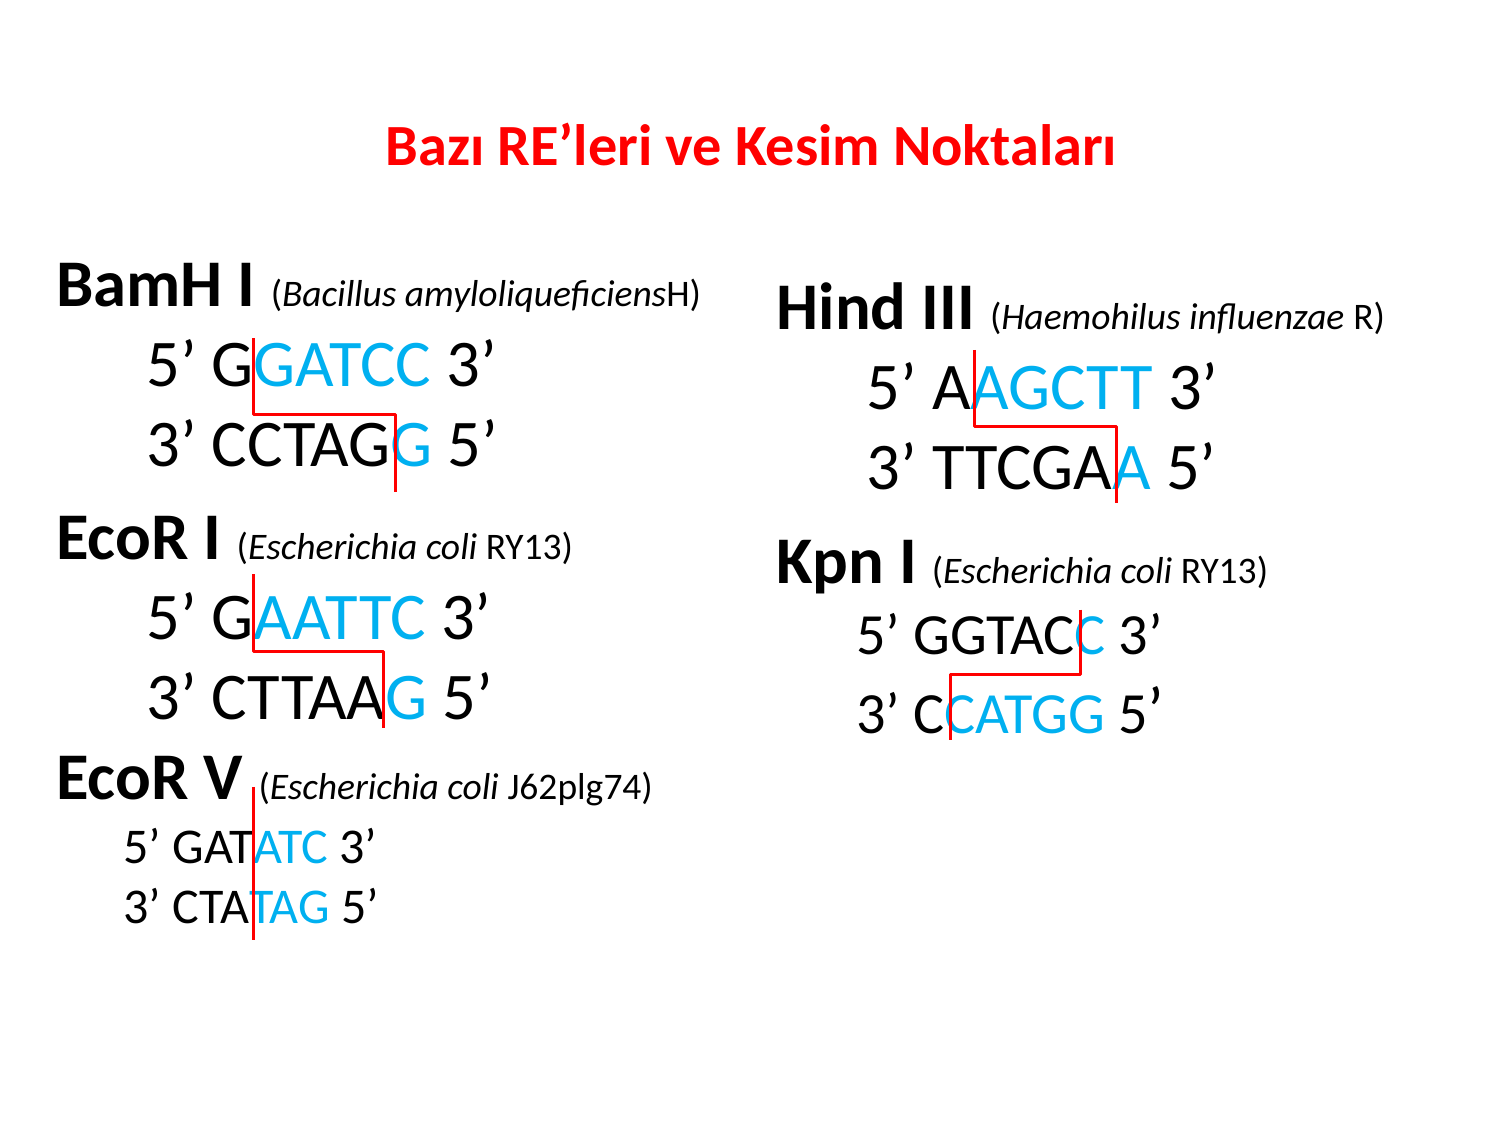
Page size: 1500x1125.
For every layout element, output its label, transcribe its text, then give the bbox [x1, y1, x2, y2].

list BamH I (Bacillus amyloliqueficiensH) 5’ GGATCC 3’ 3’ CCTAGG 5’ EcoR I (Escherichia coli RY13) 5’ GAATTC 3’ 3’ CTTAAG 5’ EcoR V (Escherichia coli J62plg74) 5’ GATATC 3’ 3’ CTATAG 5’ [41, 231, 727, 975]
title Bazı RE’leri ve Kesim Noktaları [76, 113, 1427, 171]
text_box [247, 343, 402, 486]
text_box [241, 585, 396, 717]
text_box Hind III (Haemohilus influenzae R) 5’ AAGCTT 3’ 3’ TTCGAA 5’ Kpn I (Escherichia coli RY13) 5’ GGTACC 3’ 3’ CCATGG 5’ [761, 255, 1447, 998]
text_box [950, 609, 1081, 740]
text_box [968, 355, 1123, 498]
